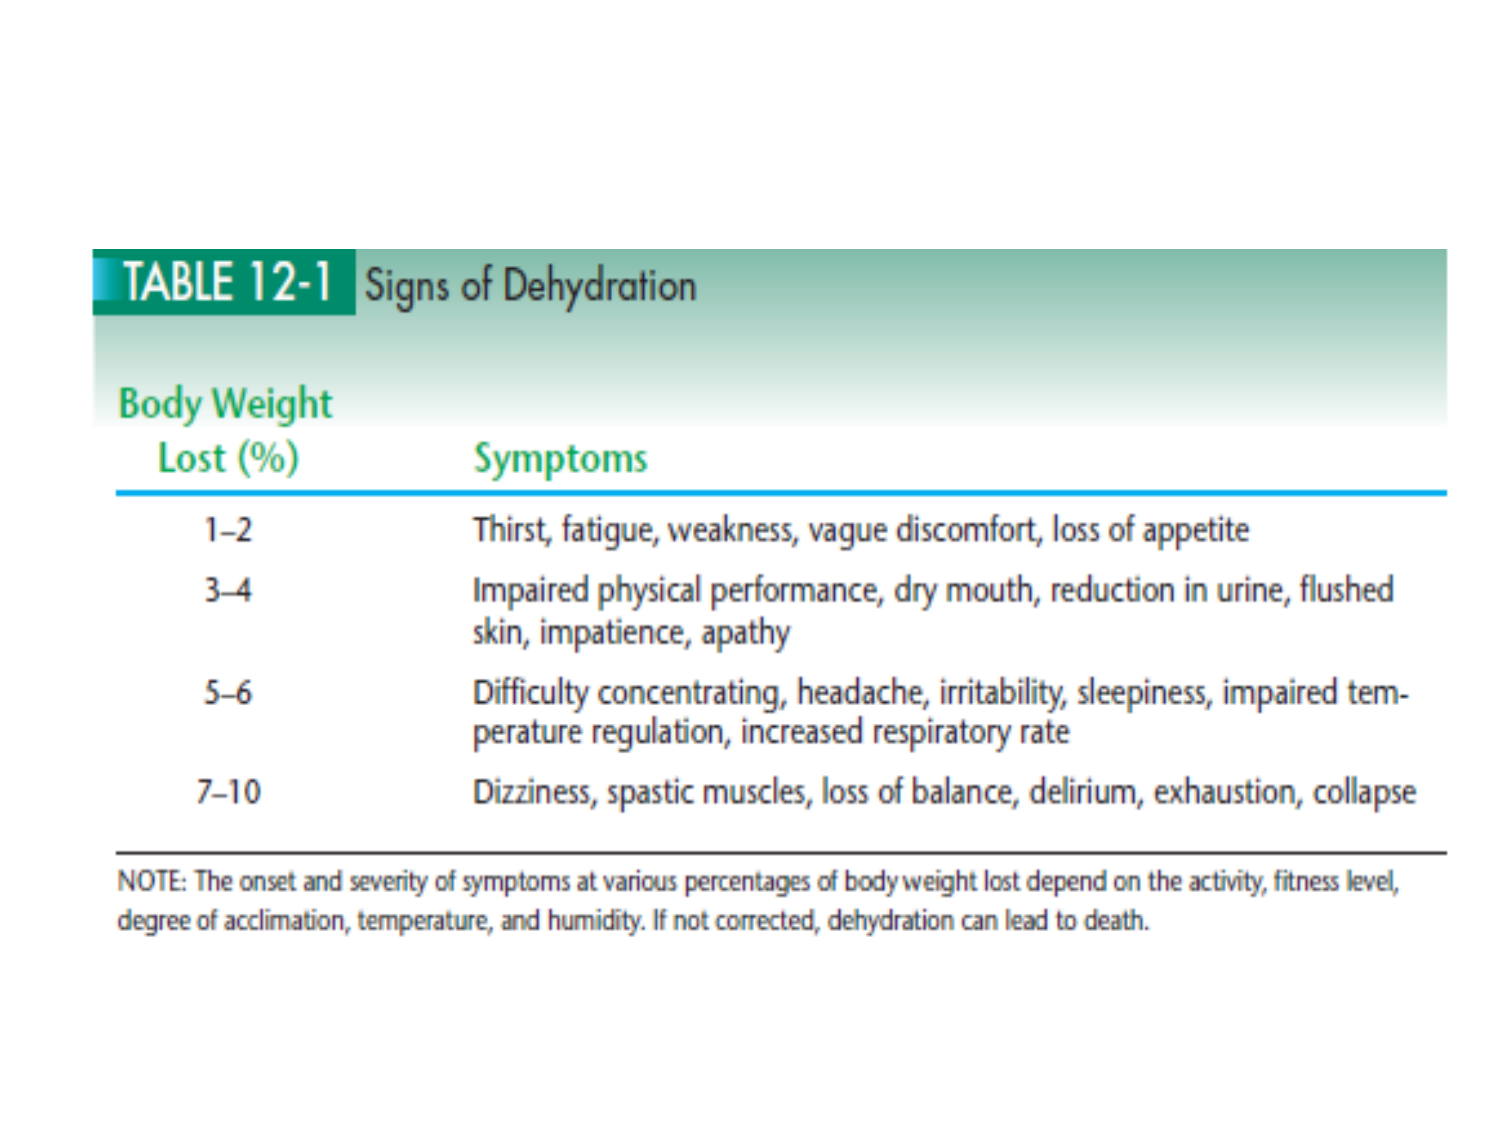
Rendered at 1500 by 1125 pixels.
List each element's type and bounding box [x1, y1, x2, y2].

picture [62, 249, 1451, 978]
